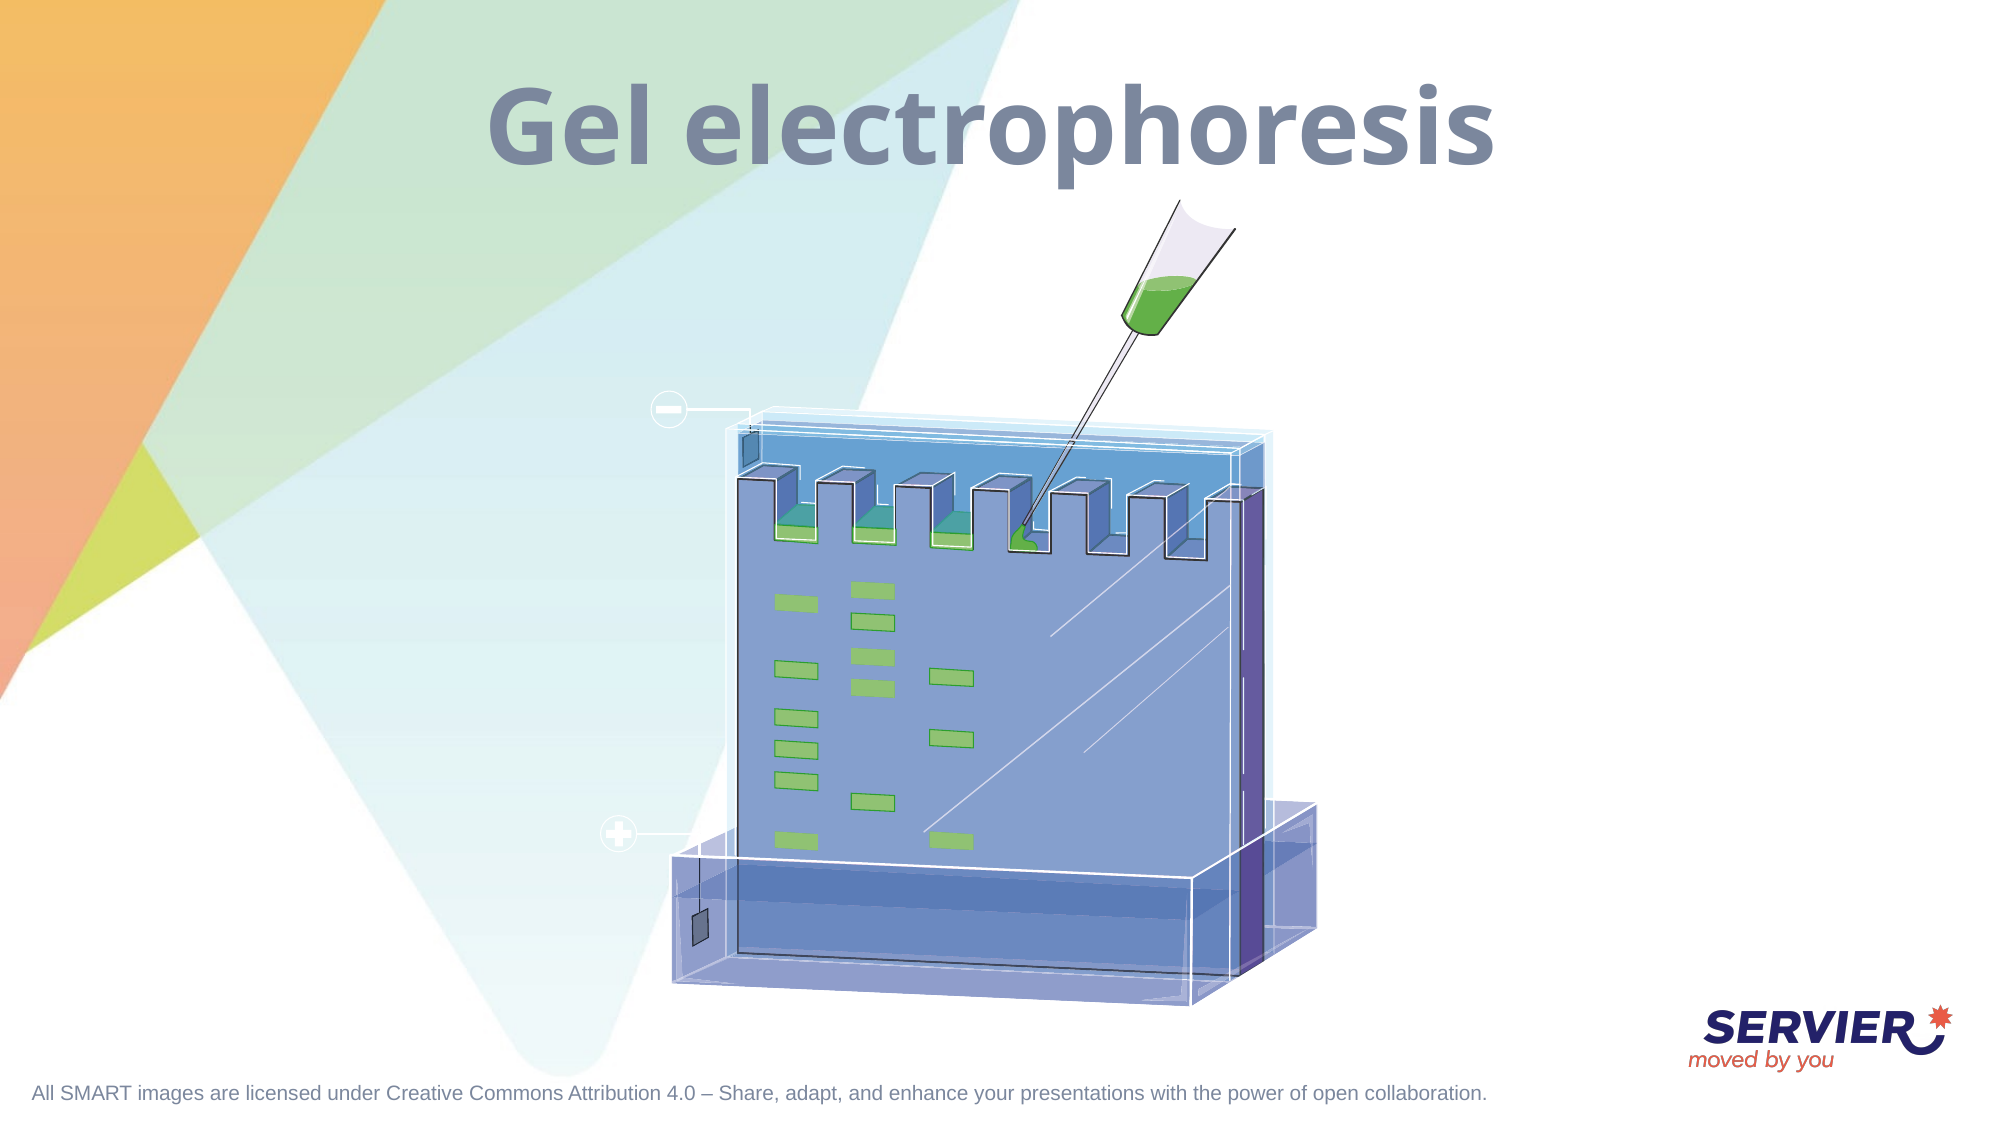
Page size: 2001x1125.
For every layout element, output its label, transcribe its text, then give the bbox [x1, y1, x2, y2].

title Gel electrophoresis [55, 12, 1927, 232]
picture [0, 0, 2001, 1125]
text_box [600, 199, 1320, 1010]
